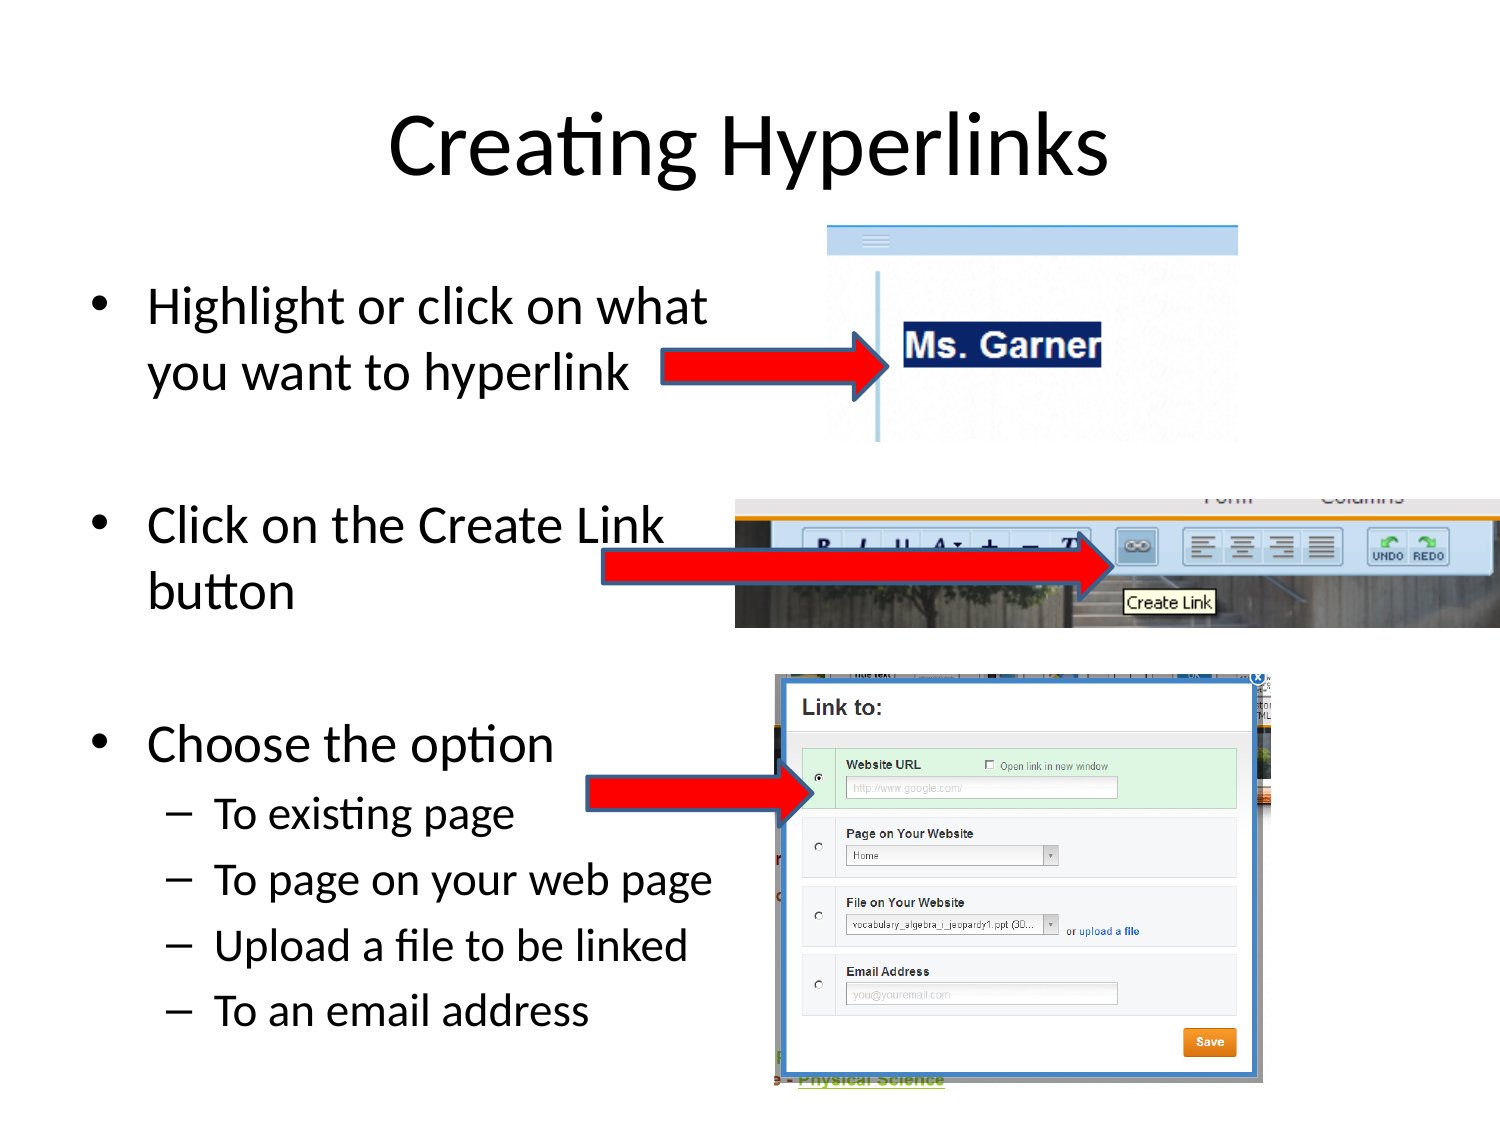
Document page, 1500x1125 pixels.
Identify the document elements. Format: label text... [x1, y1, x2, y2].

text_box [585, 774, 769, 813]
list Highlight or click on what you want to hyperlink Click on the Create Link button Choose the option To existing page To page on your web page Upload a file to be linked To an email address [75, 262, 738, 1089]
picture [827, 224, 1238, 442]
picture [735, 499, 1500, 629]
picture [774, 674, 1271, 1089]
text_box [660, 347, 822, 386]
title Creating Hyperlinks [75, 45, 1425, 233]
text_box [600, 547, 729, 586]
